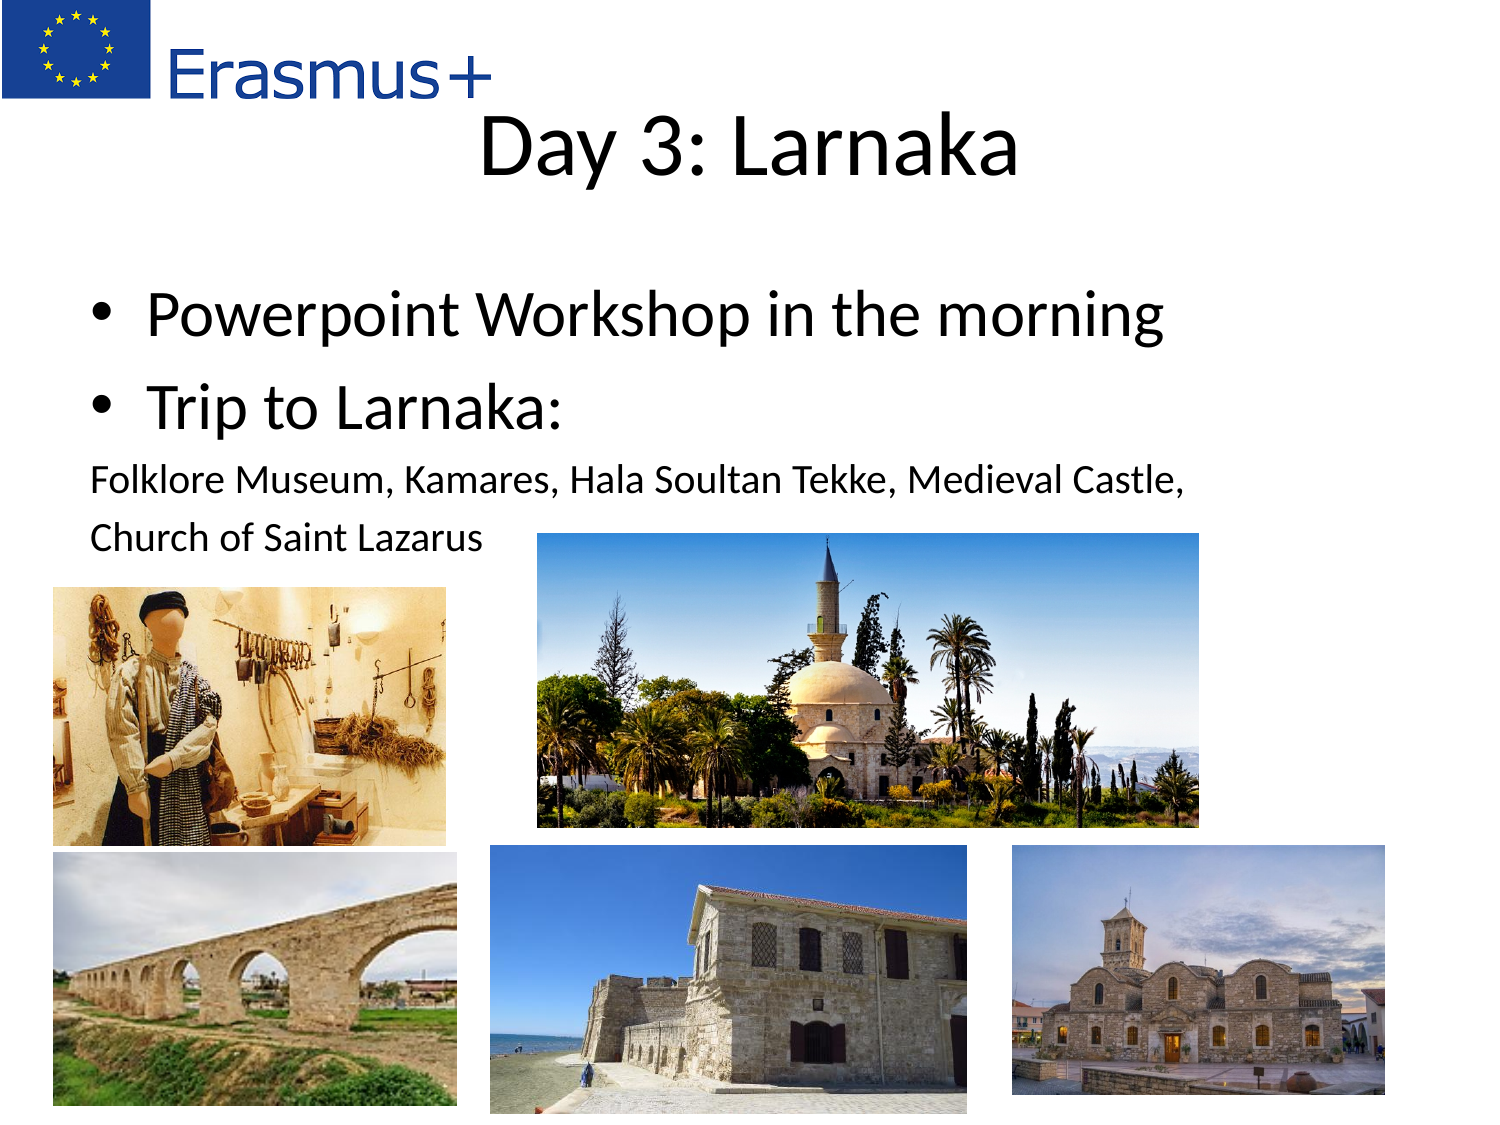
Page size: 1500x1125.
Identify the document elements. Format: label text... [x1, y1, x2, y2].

picture [52, 852, 457, 1107]
list Powerpoint Workshop in the morning Trip to Larnaka: Folklore Museum, Kamares, Hala Soultan Tekke, Medieval Castle, Church of Saint Lazarus [75, 262, 1425, 1005]
picture [537, 533, 1199, 828]
picture [489, 845, 968, 1115]
picture [2, 0, 491, 99]
title Day 3: Larnaka [75, 45, 1425, 233]
picture [1012, 845, 1386, 1095]
picture [52, 587, 446, 847]
